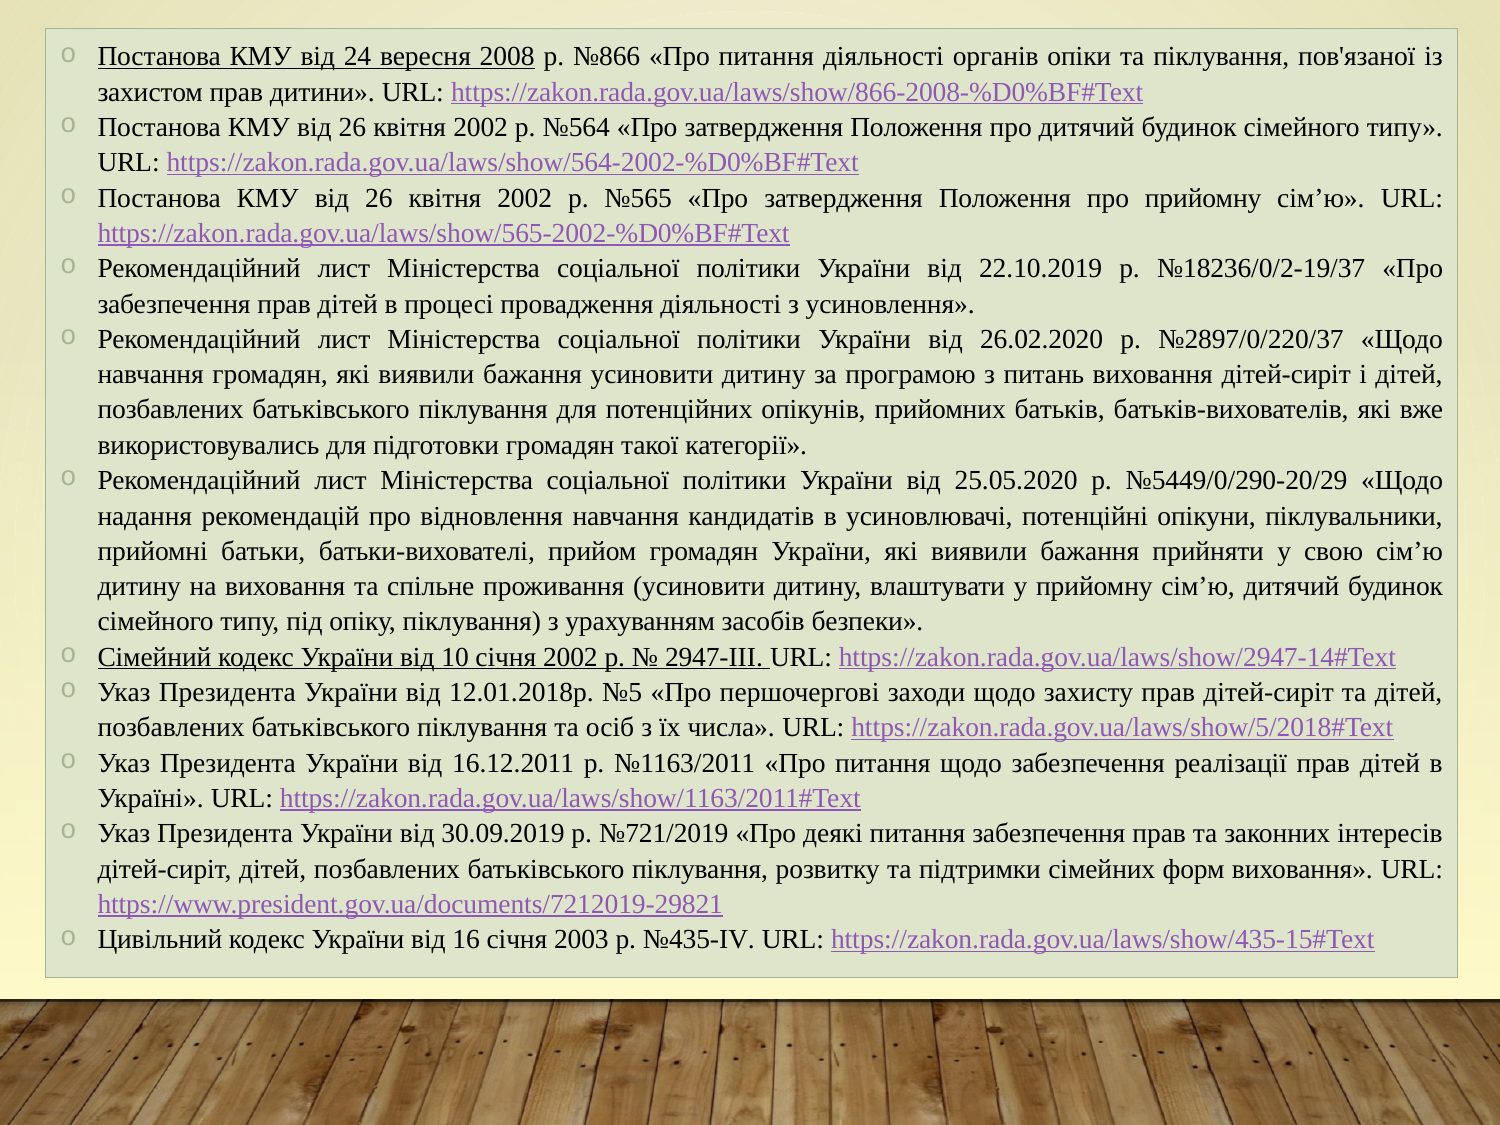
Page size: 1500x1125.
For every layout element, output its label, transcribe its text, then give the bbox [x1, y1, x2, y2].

list Постанова КМУ від 24 вересня 2008 р. №866 «Про питання діяльності органів опіки та піклування, пов'язаної із захистом прав дитини». URL: https://zakon.rada.gov.ua/laws/show/866-2008-%D0%BF#Text Постанова КМУ від 26 квітня 2002 р. №564 «Про затвердження Положення про дитячий будинок сімейного типу». URL: https://zakon.rada.gov.ua/laws/show/564-2002-%D0%BF#Text Постанова КМУ від 26 квітня 2002 р. №565 «Про затвердження Положення про прийомну сім’ю». URL: https://zakon.rada.gov.ua/laws/show/565-2002-%D0%BF#Text Рекомендаційний лист Міністерства соціальної політики України від 22.10.2019 р. №18236/0/2-19/37 «Про забезпечення прав дітей в процесі провадження діяльності з усиновлення». Рекомендаційний лист Міністерства соціальної політики України від 26.02.2020 р. №2897/0/220/37 «Щодо навчання громадян, які виявили бажання усиновити дитину за програмою з питань виховання дітей-сиріт і дітей, позбавлених батьківського піклування для потенційних опікунів, прийомних батьків, батьків-вихователів, які вже використовувались для підготовки громадян такої категорії». Рекомендаційний лист Міністерства соціальної політики України від 25.05.2020 р. №5449/0/290-20/29 «Щодо надання рекомендацій про відновлення навчання кандидатів в усиновлювачі, потенційні опікуни, піклувальники, прийомні батьки, батьки-вихователі, прийом громадян України, які виявили бажання прийняти у свою сім’ю дитину на виховання та спільне проживання (усиновити дитину, влаштувати у прийомну сім’ю, дитячий будинок сімейного типу, під опіку, піклування) з урахуванням засобів безпеки». Сімейний кодекс України від 10 січня 2002 р. № 2947-ІІІ. URL: https://zakon.rada.gov.ua/laws/show/2947-14#Text Указ Президента України від 12.01.2018р. №5 «Про першочергові заходи щодо захисту прав дітей-сиріт та дітей, позбавлених батьківського піклування та осіб з їх числа». URL: https://zakon.rada.gov.ua/laws/show/5/2018#Text Указ Президента України від 16.12.2011 р. №1163/2011 «Про питання щодо забезпечення реалізації прав дітей в Україні». URL: https://zakon.rada.gov.ua/laws/show/1163/2011#Text Указ Президента України від 30.09.2019 р. №721/2019 «Про деякі питання забезпечення прав та законних інтересів дітей-сиріт, дітей, позбавлених батьківського піклування, розвитку та підтримки сімейних форм виховання». URL: https://www.president.gov.ua/documents/7212019-29821 Цивільний кодекс України від 16 січня 2003 р. №435-IV. URL: https://zakon.rada.gov.ua/laws/show/435-15#Text [45, 28, 1458, 978]
picture [0, 999, 1500, 1125]
